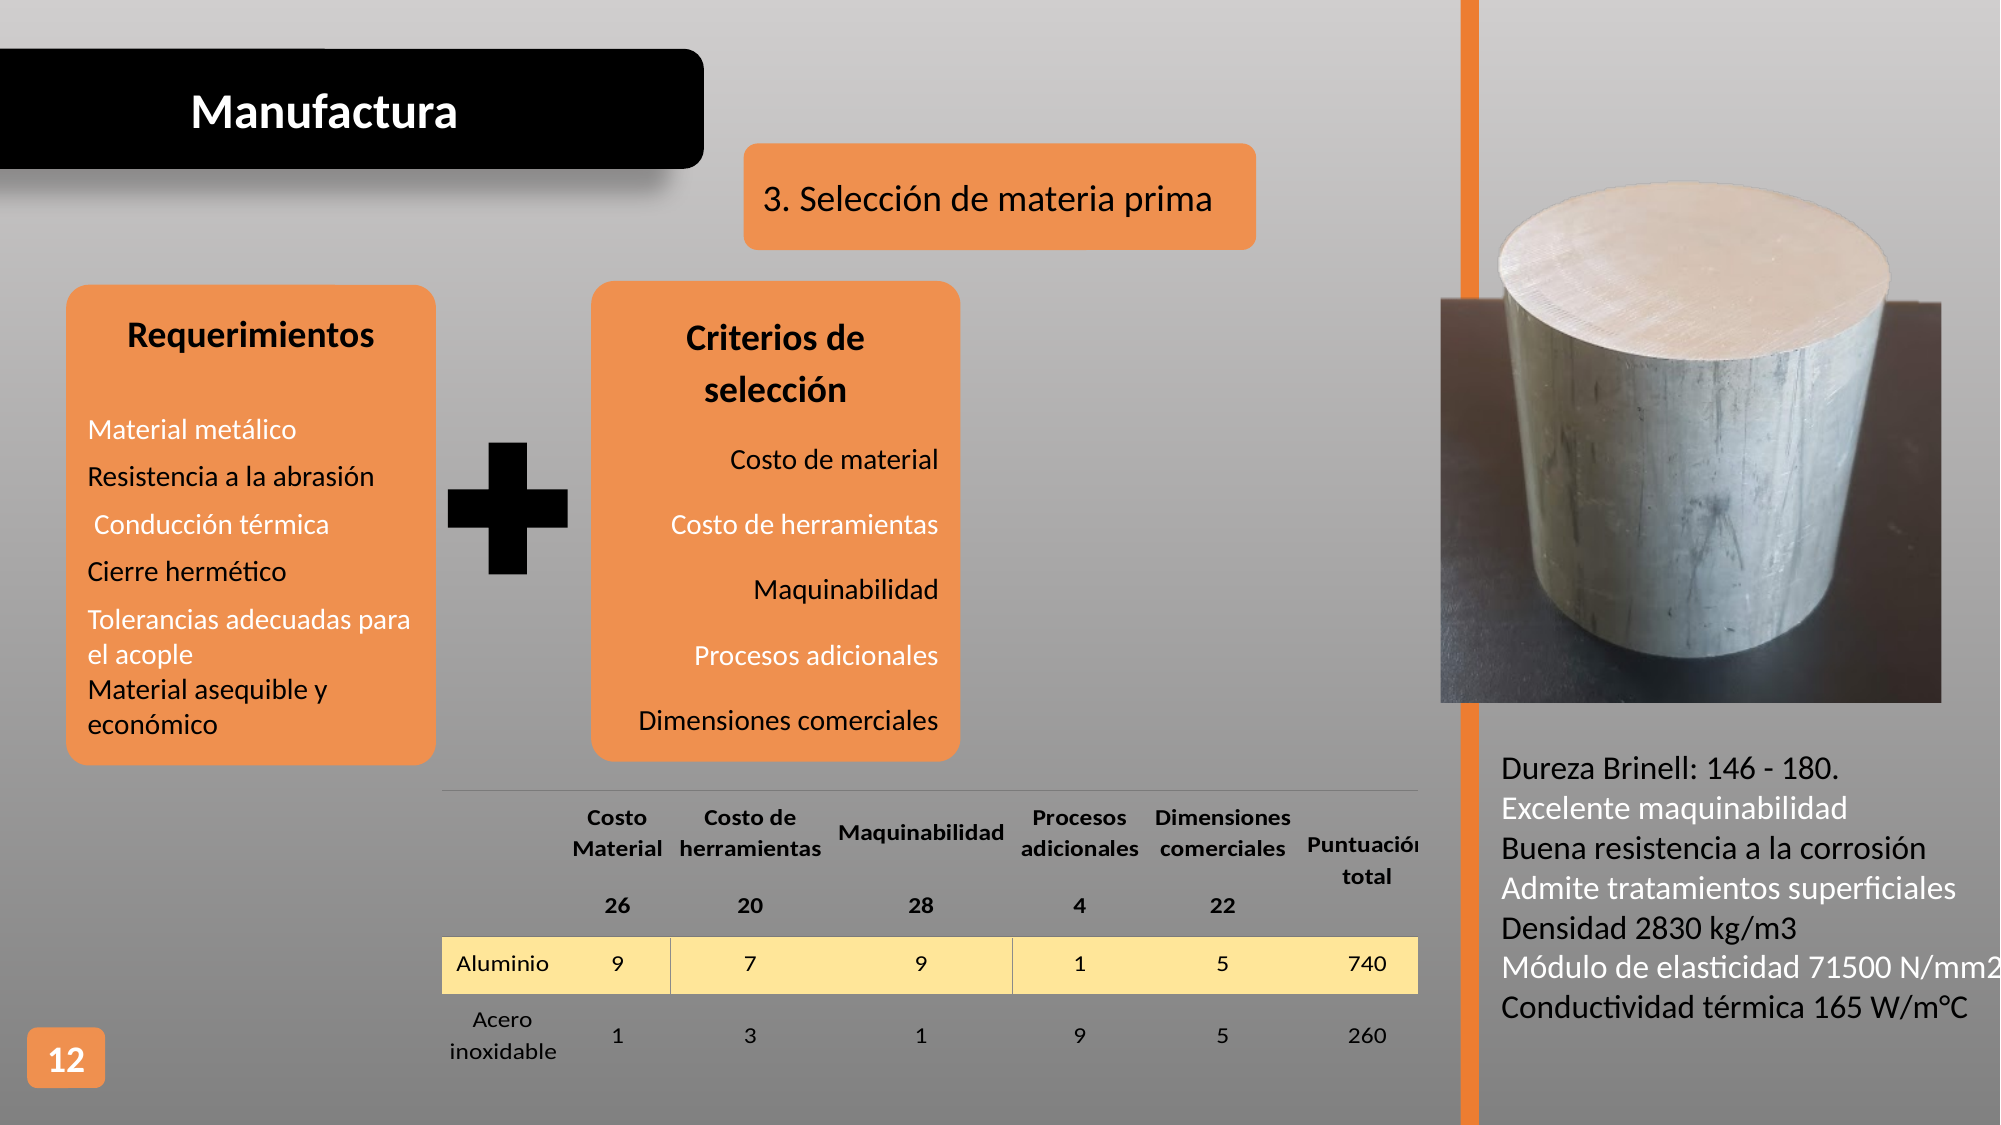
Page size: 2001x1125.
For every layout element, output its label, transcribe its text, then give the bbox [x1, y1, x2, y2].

text_box Requerimientos Material metálico Resistencia a la abrasión Conducción térmica Cierre hermético Tolerancias adecuadas para el acople Material asequible y económico [65, 283, 437, 767]
text_box Manufactura [0, 47, 705, 170]
text_box [447, 442, 569, 575]
text_box Dureza Brinell: 146 - 180. Excelente maquinabilidad Buena resistencia a la corrosión Admite tratamientos superficiales Densidad 2830 kg/m3 Módulo de elasticidad 71500 N/mm2 Conductividad térmica 165 W/m°C [1486, 738, 2000, 1033]
text_box 3. Selección de materia prima [742, 142, 1258, 252]
text_box 12 [26, 1026, 107, 1090]
text_box Criterios de selección Costo de material Costo de herramientas Maquinabilidad Procesos adicionales Dimensiones comerciales [590, 279, 962, 763]
text_box [1460, 0, 1480, 88]
text_box [1460, 703, 1480, 1125]
picture [441, 789, 1418, 1077]
picture [1440, 88, 1942, 703]
